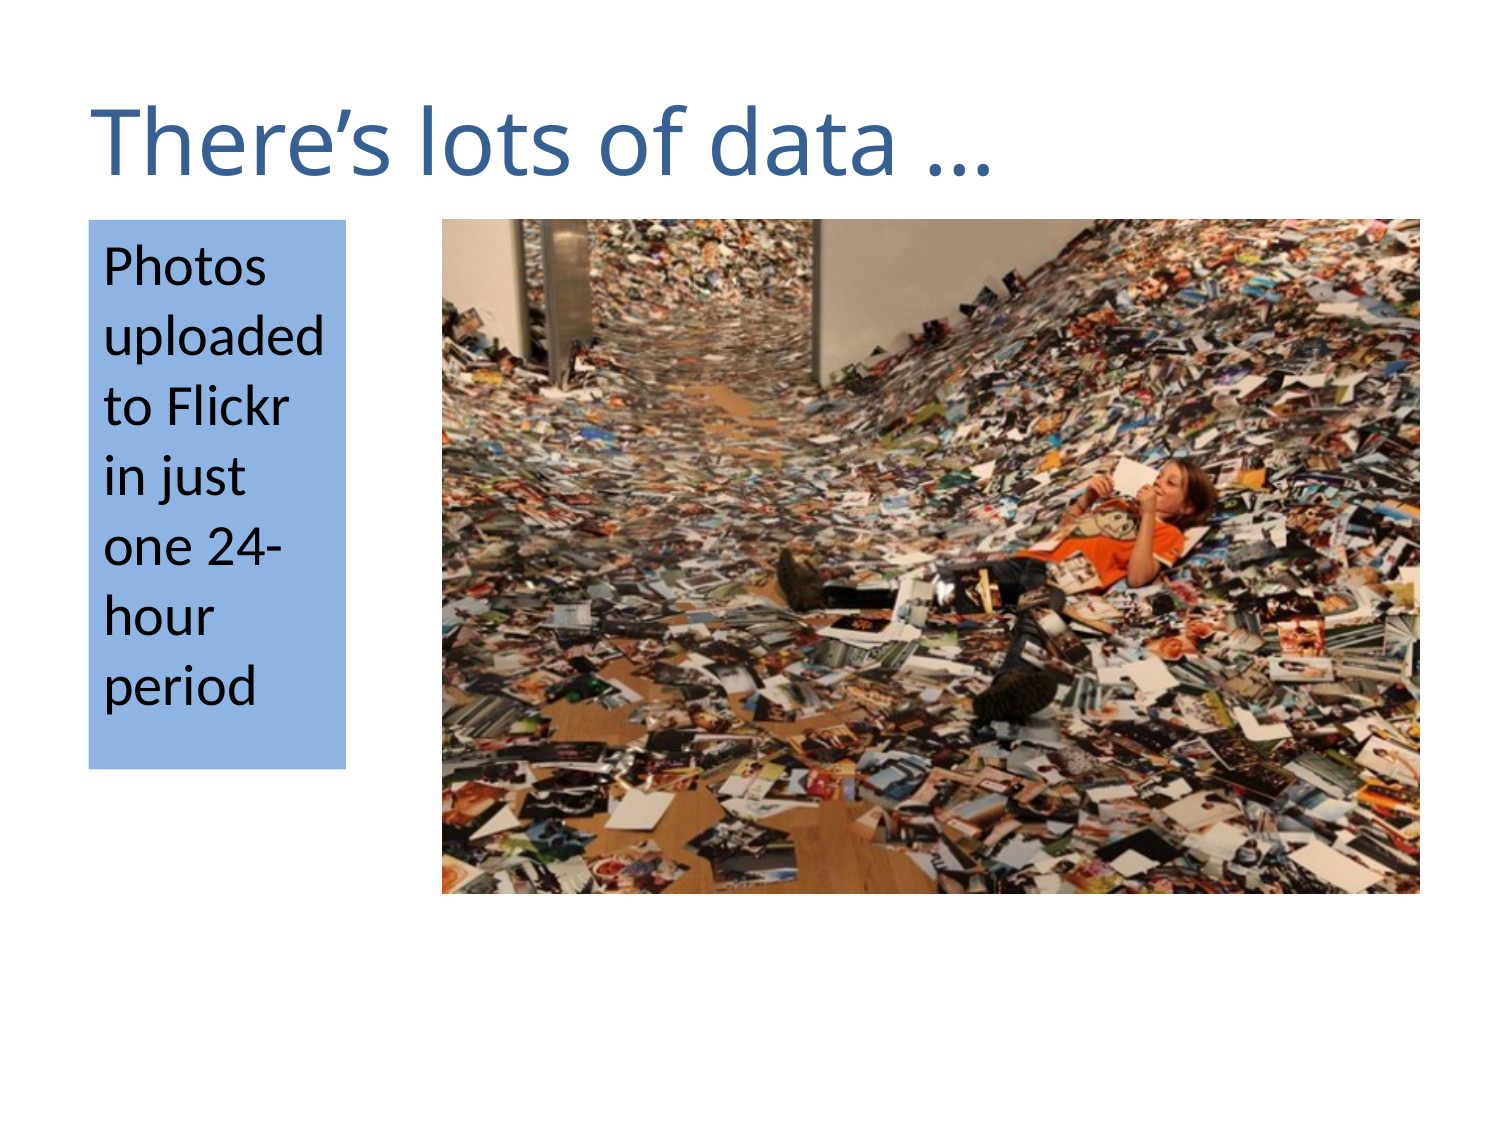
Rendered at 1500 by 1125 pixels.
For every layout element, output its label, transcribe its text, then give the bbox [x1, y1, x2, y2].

text_box Photos uploaded to Flickr in just one 24-hour period [88, 219, 346, 770]
picture [442, 219, 1420, 894]
title There’s lots of data … [75, 45, 1425, 233]
